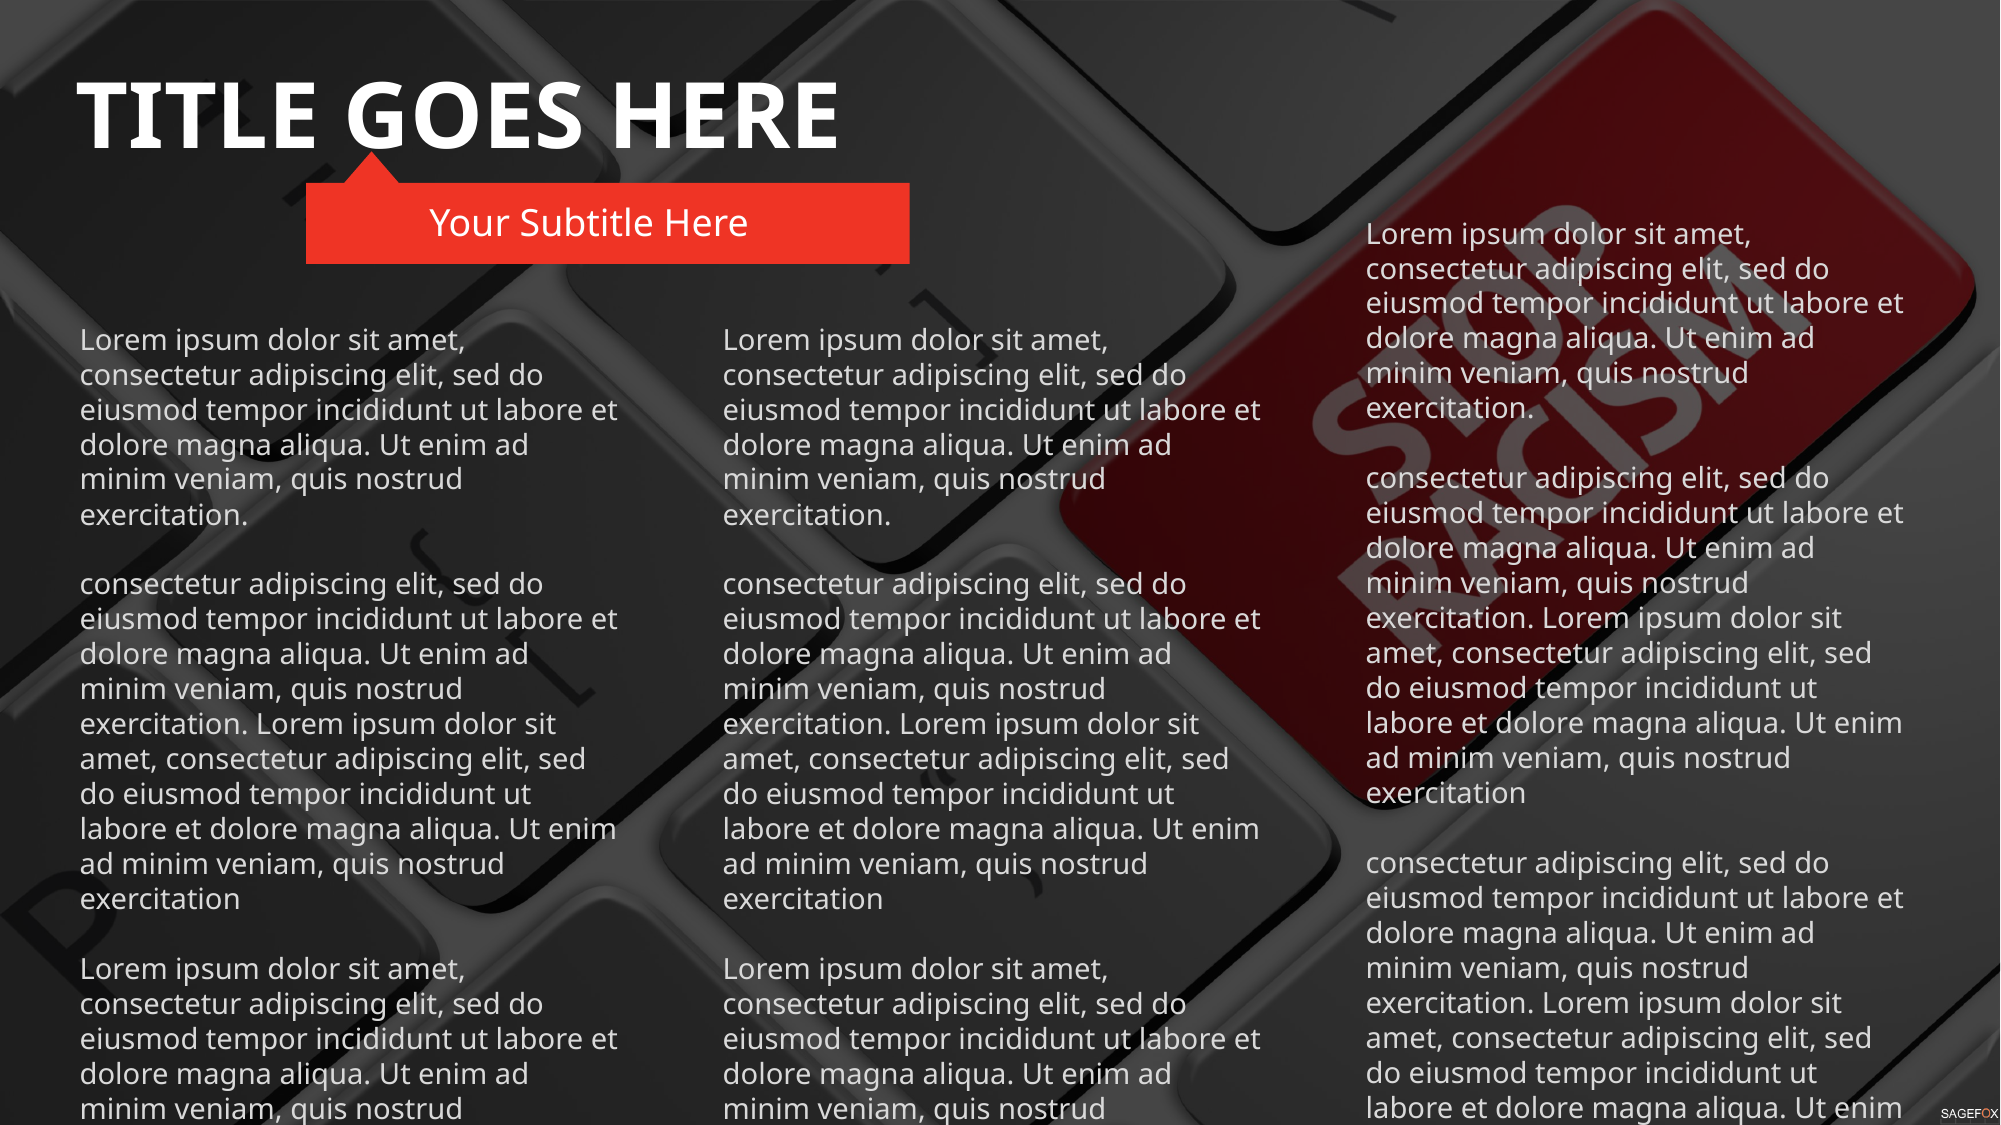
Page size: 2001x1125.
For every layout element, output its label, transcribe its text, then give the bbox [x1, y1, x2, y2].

text_box Lorem ipsum dolor sit amet, consectetur adipiscing elit, sed do eiusmod tempor incididunt ut labore et dolore magna aliqua. Ut enim ad minim veniam, quis nostrud exercitation. consectetur adipiscing elit, sed do eiusmod tempor incididunt ut labore et dolore magna aliqua. Ut enim ad minim veniam, quis nostrud exercitation. Lorem ipsum dolor sit amet, consectetur adipiscing elit, sed do eiusmod tempor incididunt ut labore et dolore magna aliqua. Ut enim ad minim veniam, quis nostrud exercitation Lorem ipsum dolor sit amet, consectetur adipiscing elit, sed do eiusmod tempor incididunt ut labore et dolore magna aliqua. Ut enim ad minim veniam, quis nostrud exercitation [707, 313, 1278, 1125]
text_box TITLE GOES HERE [60, 49, 965, 175]
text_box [306, 151, 910, 264]
text_box Lorem ipsum dolor sit amet, consectetur adipiscing elit, sed do eiusmod tempor incididunt ut labore et dolore magna aliqua. Ut enim ad minim veniam, quis nostrud exercitation. consectetur adipiscing elit, sed do eiusmod tempor incididunt ut labore et dolore magna aliqua. Ut enim ad minim veniam, quis nostrud exercitation. Lorem ipsum dolor sit amet, consectetur adipiscing elit, sed do eiusmod tempor incididunt ut labore et dolore magna aliqua. Ut enim ad minim veniam, quis nostrud exercitation Lorem ipsum dolor sit amet, consectetur adipiscing elit, sed do eiusmod tempor incididunt ut labore et dolore magna aliqua. Ut enim ad minim veniam, quis nostrud exercitation. [64, 313, 635, 1125]
text_box Lorem ipsum dolor sit amet, consectetur adipiscing elit, sed do eiusmod tempor incididunt ut labore et dolore magna aliqua. Ut enim ad minim veniam, quis nostrud exercitation. consectetur adipiscing elit, sed do eiusmod tempor incididunt ut labore et dolore magna aliqua. Ut enim ad minim veniam, quis nostrud exercitation. Lorem ipsum dolor sit amet, consectetur adipiscing elit, sed do eiusmod tempor incididunt ut labore et dolore magna aliqua. Ut enim ad minim veniam, quis nostrud exercitation consectetur adipiscing elit, sed do eiusmod tempor incididunt ut labore et dolore magna aliqua. Ut enim ad minim veniam, quis nostrud exercitation. Lorem ipsum dolor sit amet, consectetur adipiscing elit, sed do eiusmod tempor incididunt ut labore et dolore magna aliqua. Ut enim ad minim veniam, quis nostrud exercitation [1350, 207, 1921, 1125]
picture [0, 0, 2001, 1125]
